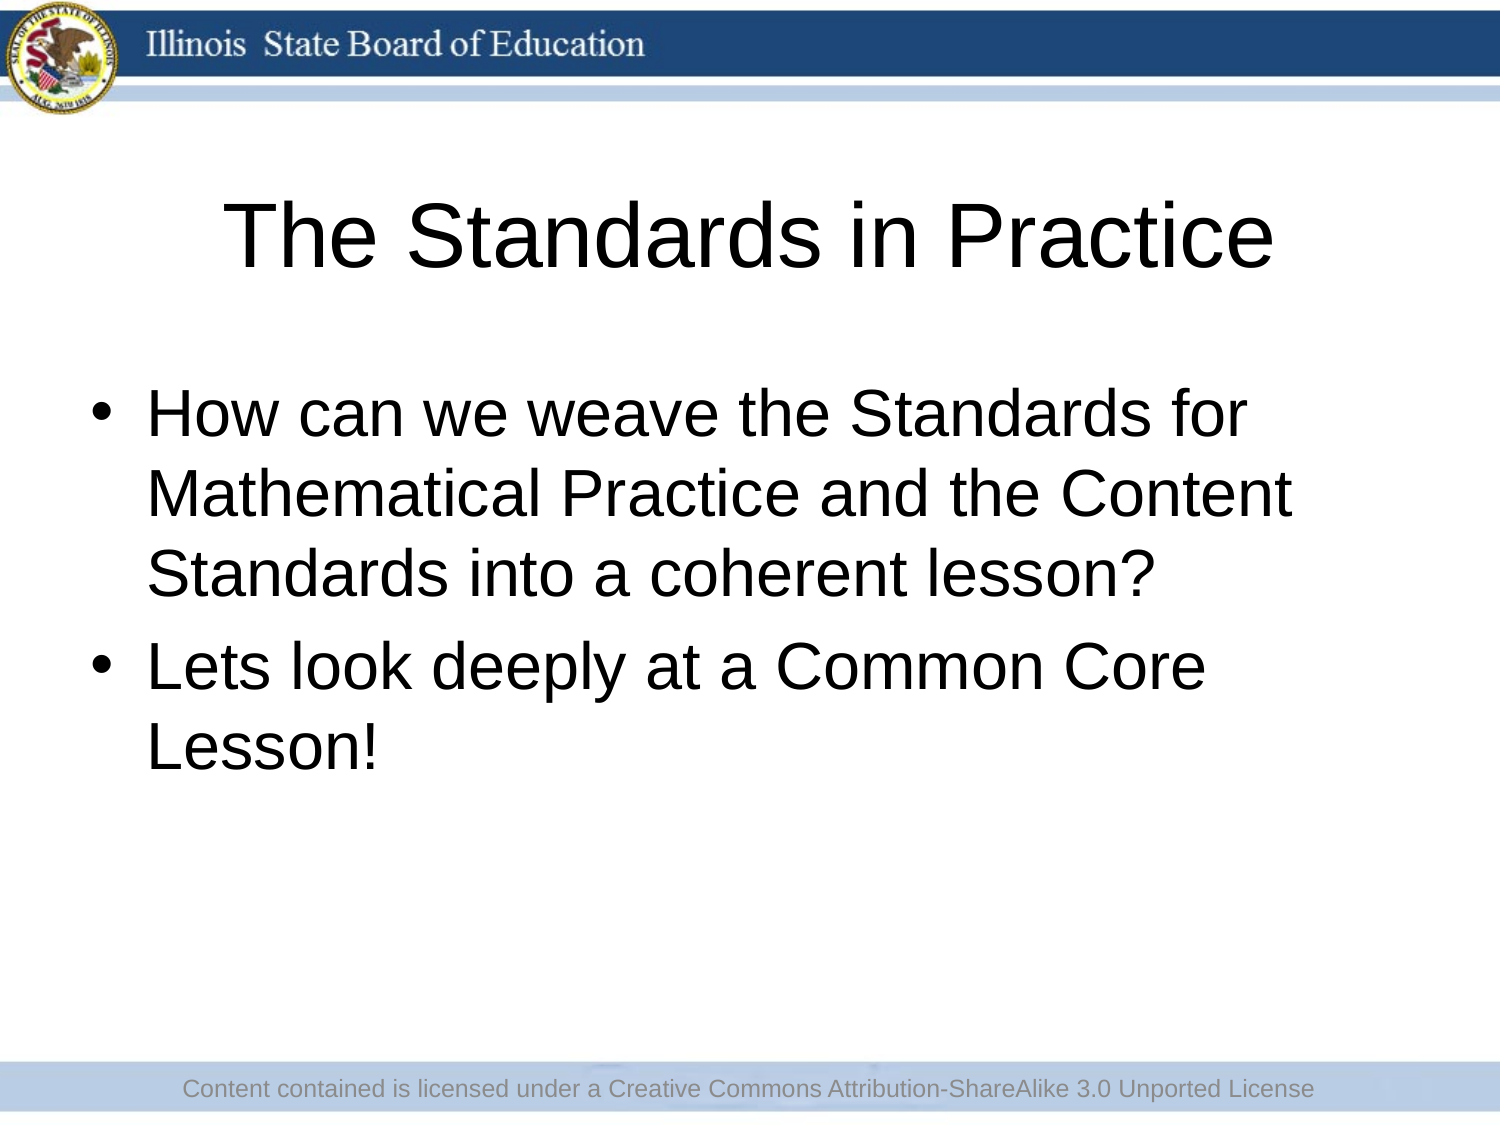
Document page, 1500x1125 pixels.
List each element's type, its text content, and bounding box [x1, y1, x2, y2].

list How can we weave the Standards for Mathematical Practice and the Content Standards into a coherent lesson? Lets look deeply at a Common Core Lesson! [75, 362, 1425, 1025]
title The Standards in Practice [75, 137, 1425, 325]
footer Content contained is licensed under a Creative Commons Attribution-ShareAlike 3.0 Unported License [150, 1050, 1350, 1125]
picture [0, 0, 1500, 1125]
